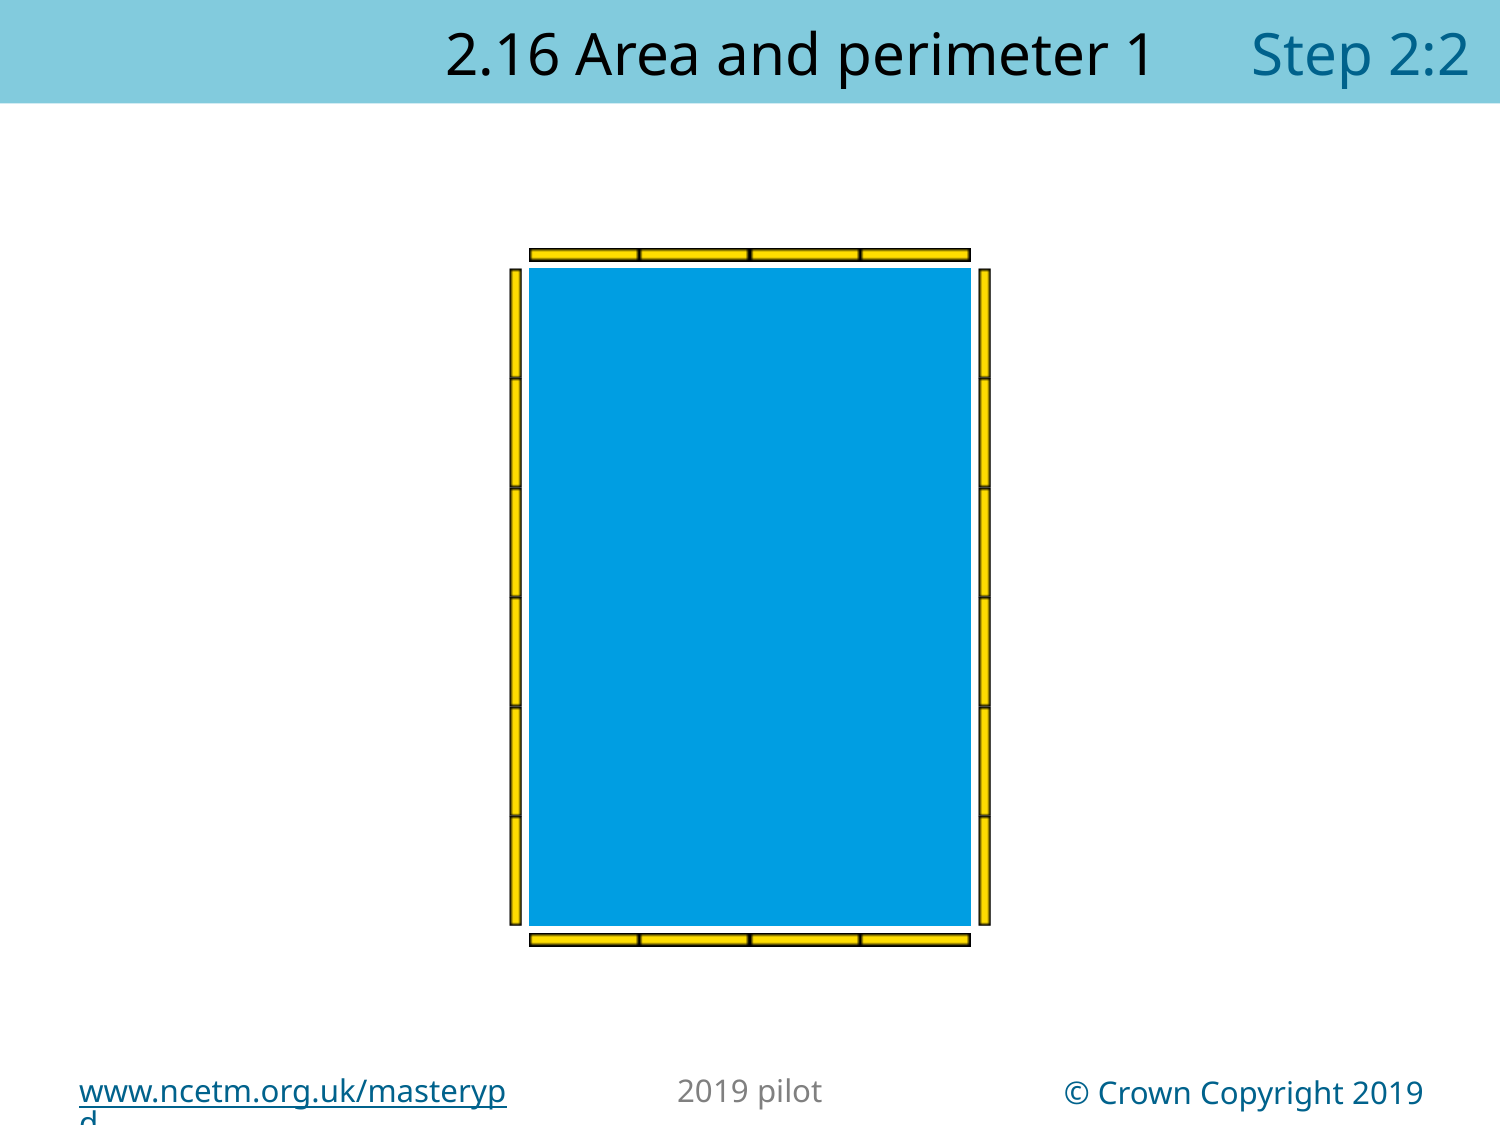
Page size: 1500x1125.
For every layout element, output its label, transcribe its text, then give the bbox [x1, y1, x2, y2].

picture [529, 248, 971, 262]
list 2.16 Area and perimeter 1 Step 2:2 [0, 0, 1500, 104]
picture [460, 816, 528, 925]
picture [972, 378, 1040, 487]
picture [972, 816, 1040, 925]
picture [972, 488, 1040, 596]
picture [972, 707, 1040, 815]
picture [972, 269, 1040, 377]
picture [460, 378, 528, 487]
picture [972, 597, 1040, 706]
picture [460, 488, 528, 596]
picture [529, 933, 971, 947]
picture [460, 597, 528, 706]
picture [460, 707, 528, 815]
picture [460, 269, 528, 377]
